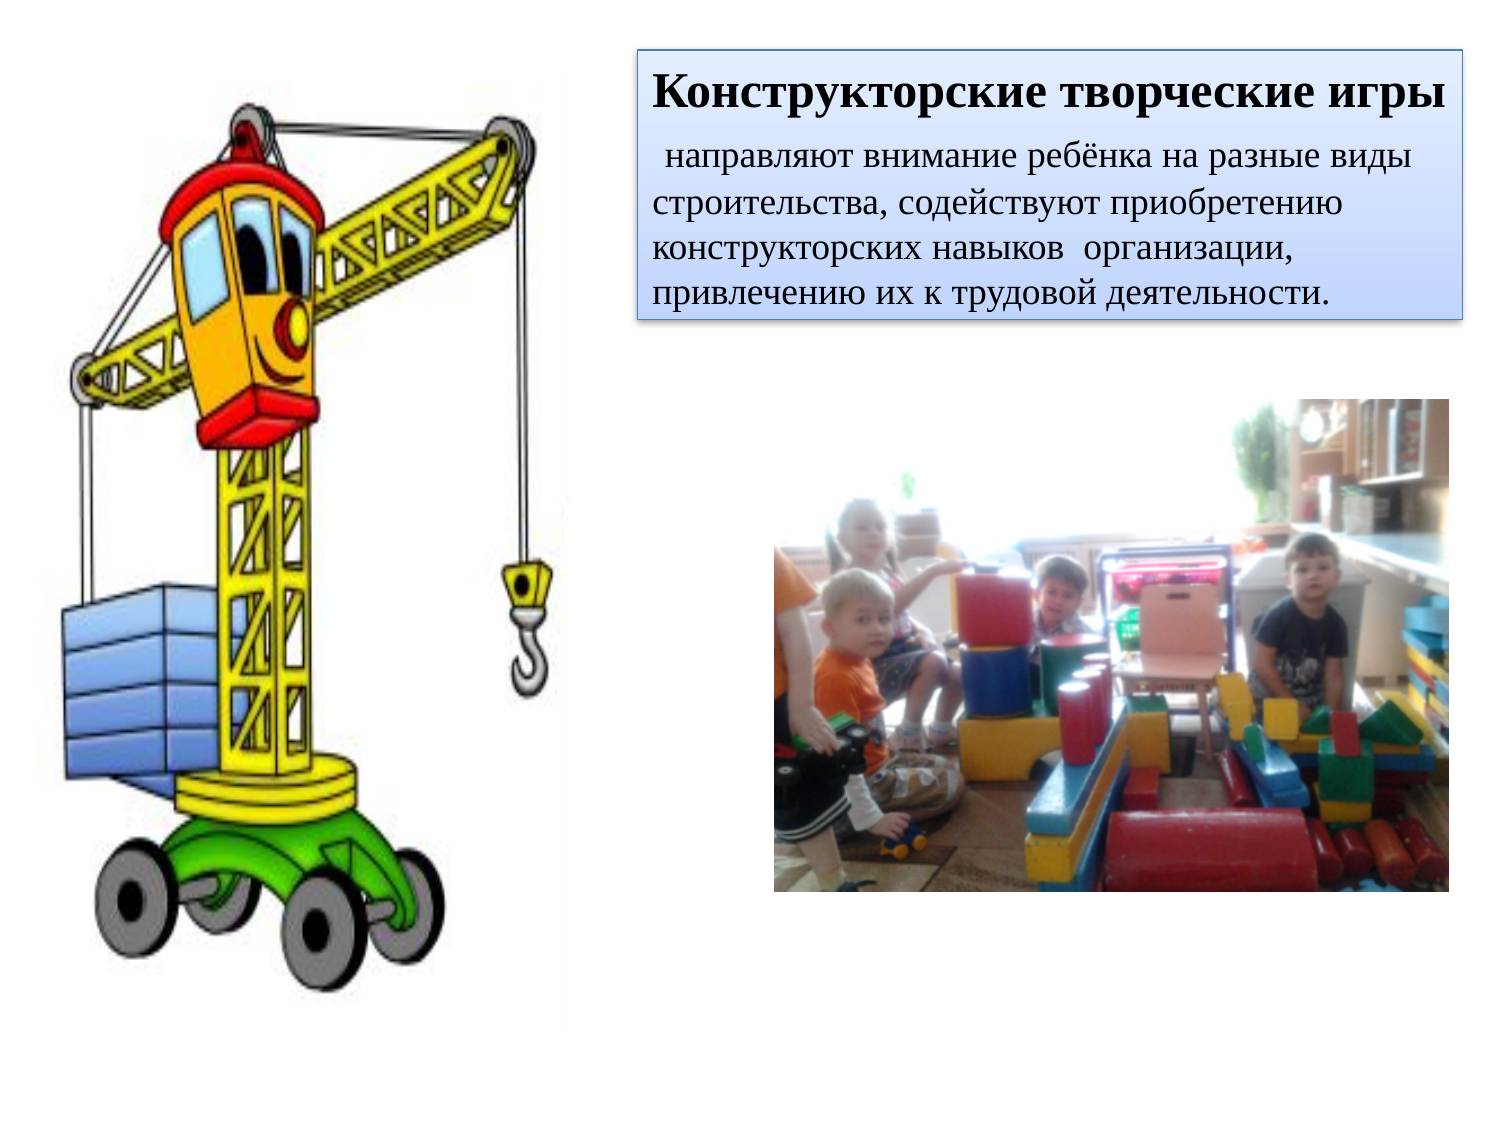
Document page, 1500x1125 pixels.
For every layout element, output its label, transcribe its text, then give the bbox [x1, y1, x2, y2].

text_box ФОТОГРАФИЯ [637, 412, 1400, 950]
picture [774, 399, 1449, 892]
text_box Конструкторские творческие игры направляют внимание ребёнка на разные виды строительства, содействуют приобретению конструкторских навыков организации, привлечению их к трудовой деятельности. [637, 49, 1463, 320]
picture [37, 74, 569, 1035]
